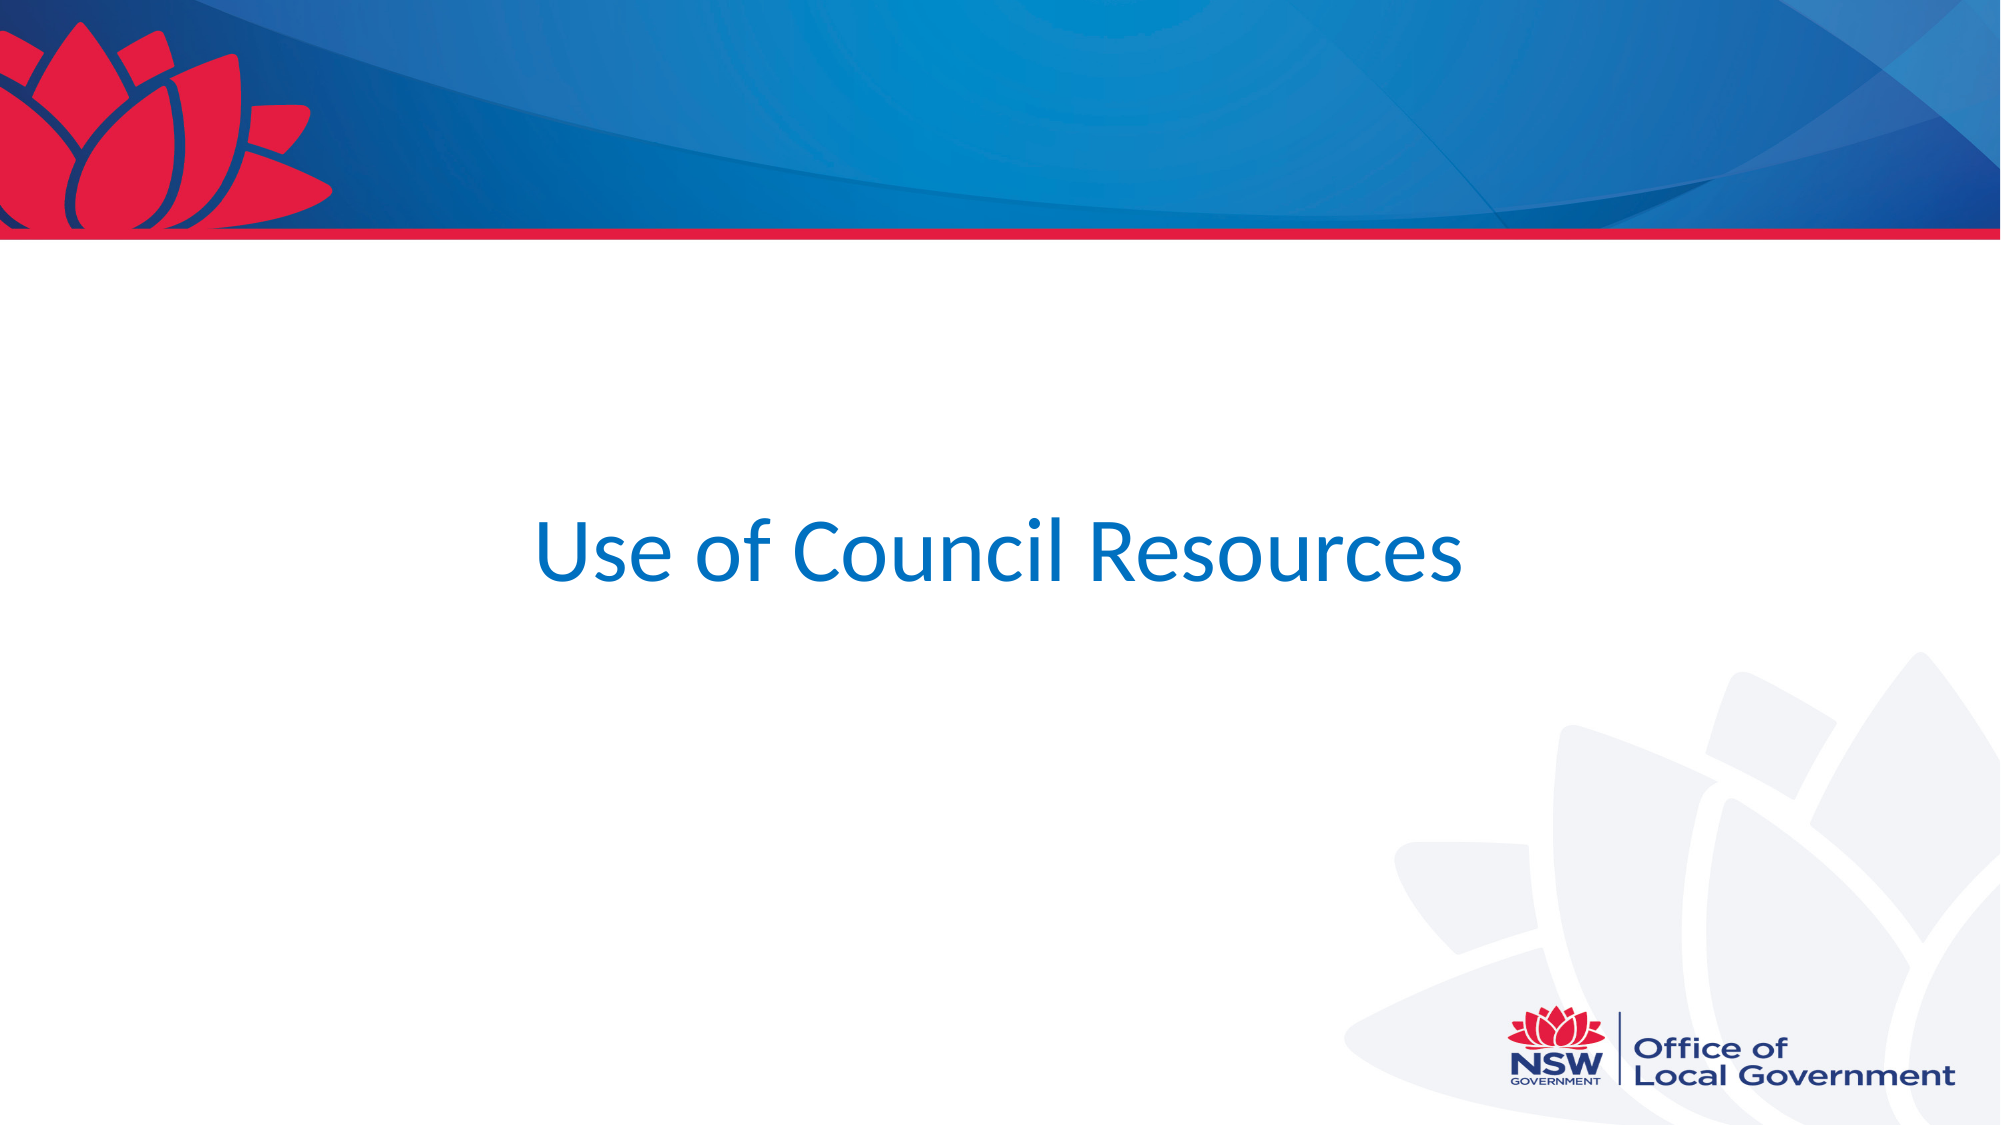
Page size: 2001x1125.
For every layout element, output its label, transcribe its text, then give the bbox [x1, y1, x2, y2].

list Use of Council Resources [99, 290, 1900, 1034]
picture [0, 0, 2001, 1125]
